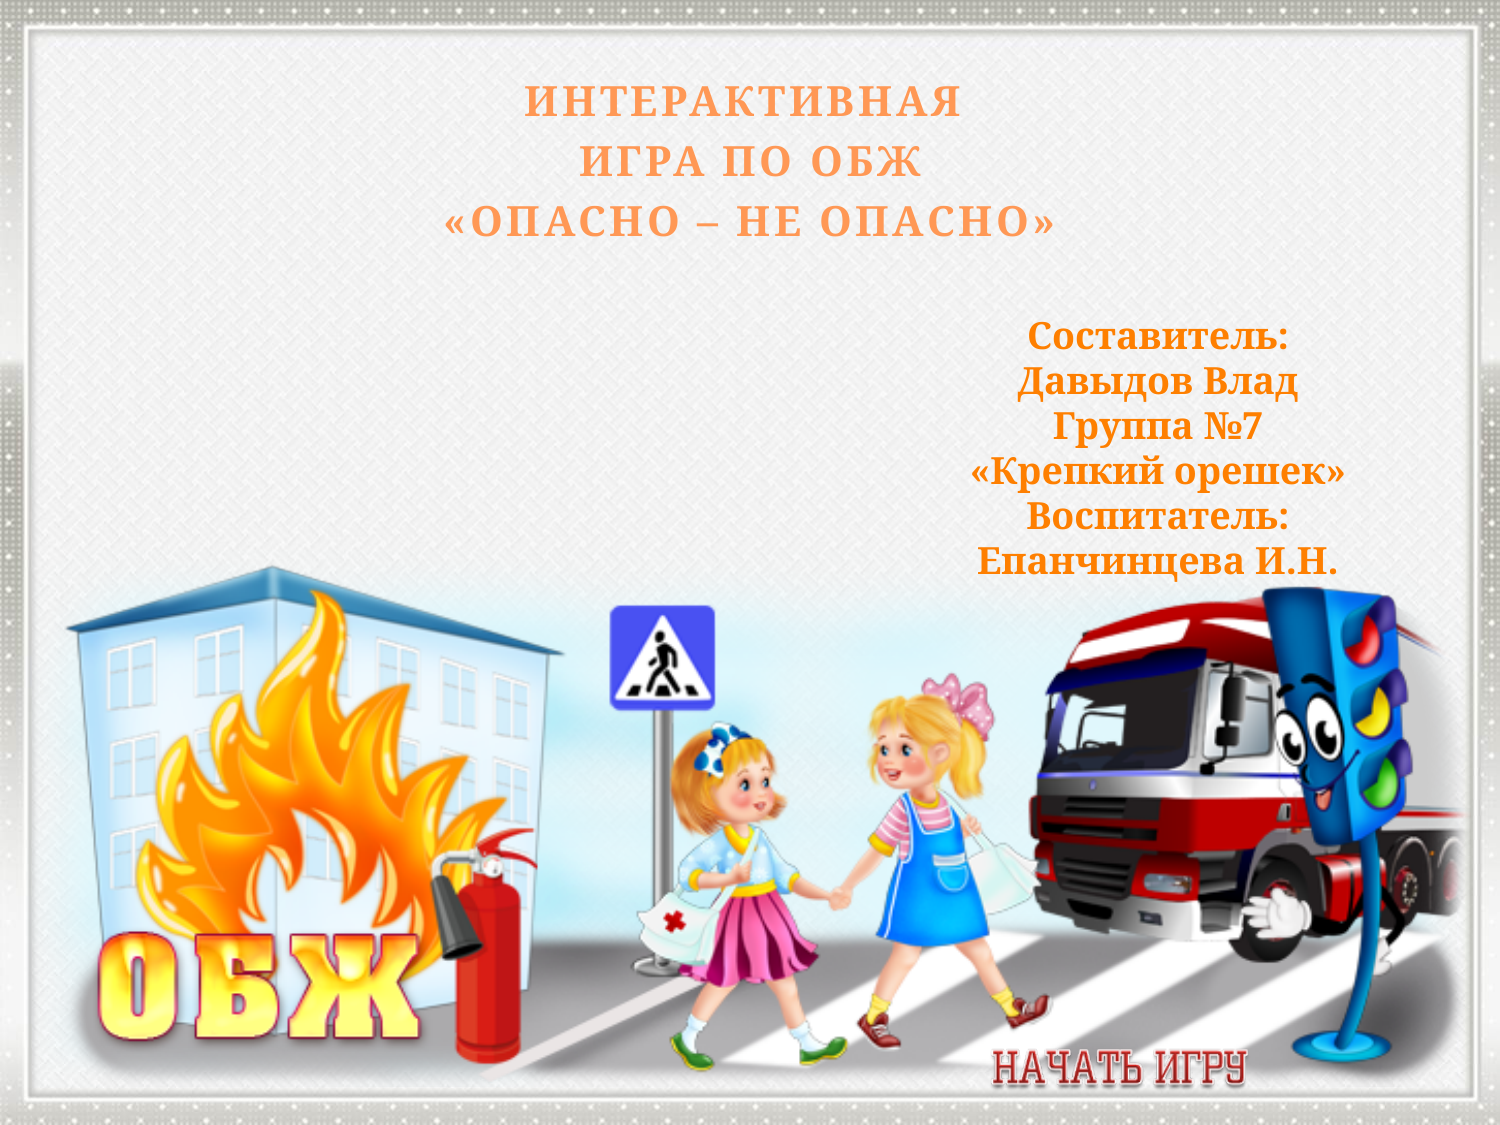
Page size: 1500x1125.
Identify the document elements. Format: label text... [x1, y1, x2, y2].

text_box Составитель: Давыдов Влад Группа №7 «Крепкий орешек» Воспитатель: Епанчинцева И.Н. [881, 304, 1435, 549]
text_box Интерактивная ИГРА по обж «Опасно – не опасно» [64, 56, 1436, 252]
picture [0, 0, 1500, 1125]
